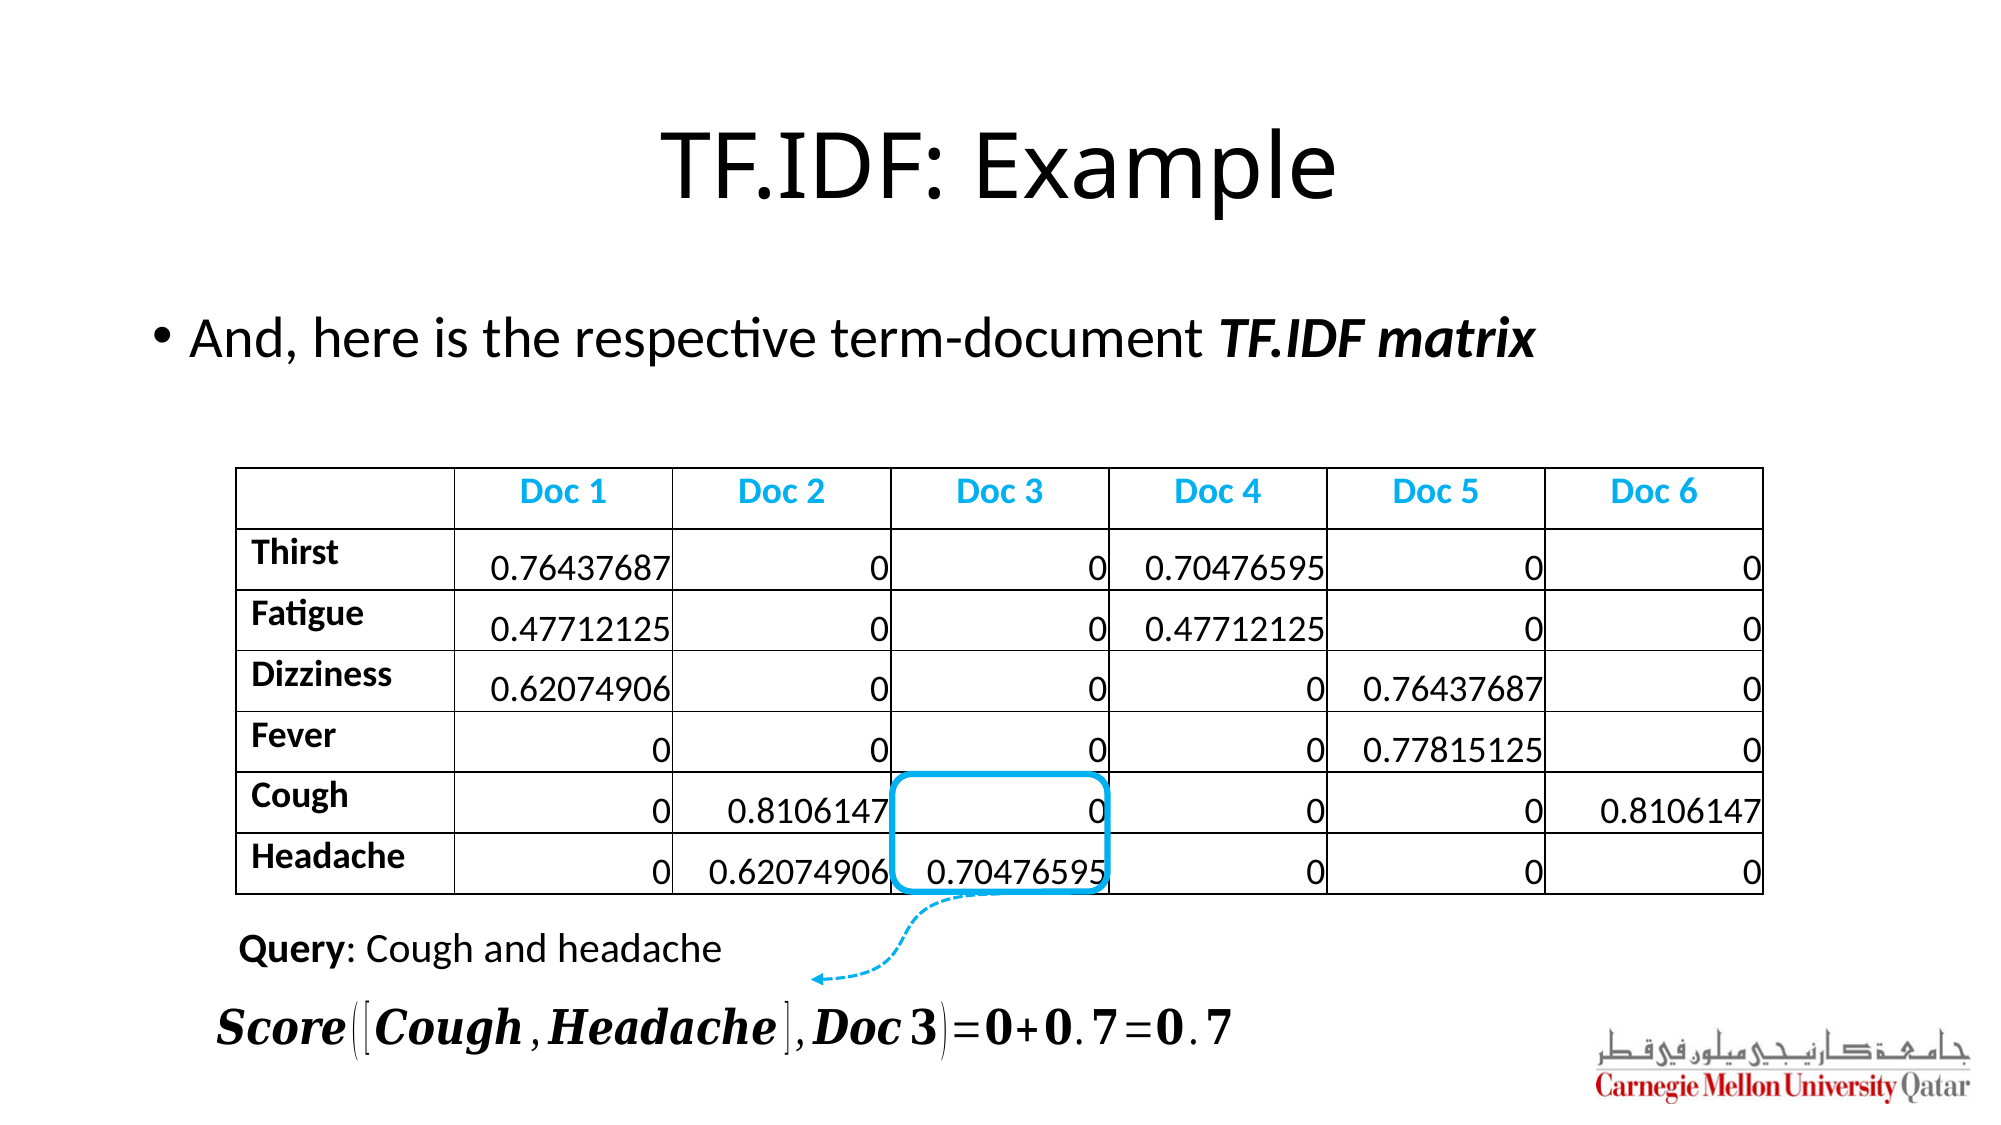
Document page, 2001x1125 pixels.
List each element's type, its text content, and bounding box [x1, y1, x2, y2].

table_cell 0 [1095, 773, 1108, 786]
table_cell 0.76437687 [455, 530, 672, 589]
table_header Doc 3 [892, 469, 1108, 528]
table_cell 0 [1328, 530, 1544, 589]
table_cell 0 [455, 834, 672, 893]
table_cell Dizziness [237, 651, 454, 711]
table_cell 0 [1110, 712, 1326, 771]
table_cell 0.77815125 [1328, 712, 1544, 771]
table_cell 0 [673, 651, 890, 711]
table_cell Thirst [237, 530, 454, 589]
picture [1596, 1027, 1971, 1104]
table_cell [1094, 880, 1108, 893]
table_cell Cough [237, 773, 454, 832]
table_cell 0 [1328, 773, 1544, 832]
table_cell 0 [673, 530, 890, 589]
table_cell 0 [1328, 834, 1544, 893]
table_cell 0 [673, 712, 890, 771]
table_header Doc 6 [1546, 469, 1762, 528]
table_cell 0.76437687 [1328, 651, 1544, 711]
table_cell 0 [892, 591, 1108, 650]
text_box [891, 772, 1109, 893]
table_cell 0 [1546, 651, 1762, 711]
table_cell 0 [892, 712, 1108, 771]
table_cell Fever [237, 712, 454, 771]
table_cell 0.62074906 [673, 834, 890, 893]
text_box And, here is the respective term-document TF.IDF matrix [137, 299, 1896, 1066]
table_cell 0 [455, 712, 672, 771]
table_cell 0 [1546, 530, 1762, 589]
table_cell 0 [1546, 834, 1762, 893]
table_cell 0.62074906 [455, 651, 672, 711]
table_cell 0 [892, 651, 1108, 711]
table_cell 0 [1110, 773, 1326, 832]
table_header Doc 4 [1110, 469, 1326, 528]
table_cell 0.8106147 [673, 773, 890, 832]
table_cell 0 [1328, 591, 1544, 650]
table_header Doc 1 [455, 469, 672, 528]
table_header Doc 2 [673, 469, 890, 528]
table_header Doc 5 [1328, 469, 1544, 528]
table_cell 0 [892, 530, 1108, 589]
text_box Query: Cough and headache [223, 913, 738, 979]
table_cell 0.47712125 [455, 591, 672, 650]
table_cell 0 [1110, 834, 1326, 893]
table_cell 0.8106147 [1546, 773, 1762, 832]
table_cell 0 [455, 773, 672, 832]
title TF.IDF: Example [137, 59, 1863, 278]
table_cell 0 [1546, 591, 1762, 650]
table_cell Headache [237, 834, 454, 893]
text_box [862, 842, 949, 1032]
table_header [237, 469, 454, 528]
table_cell 0.70476595 [1110, 530, 1326, 589]
table_cell Fatigue [237, 591, 454, 650]
table_cell 0 [892, 773, 905, 785]
table_cell 0.47712125 [1110, 591, 1326, 650]
table_cell 0 [673, 591, 890, 650]
table_cell 0 [1110, 651, 1326, 711]
table_cell 0 [1546, 712, 1762, 771]
